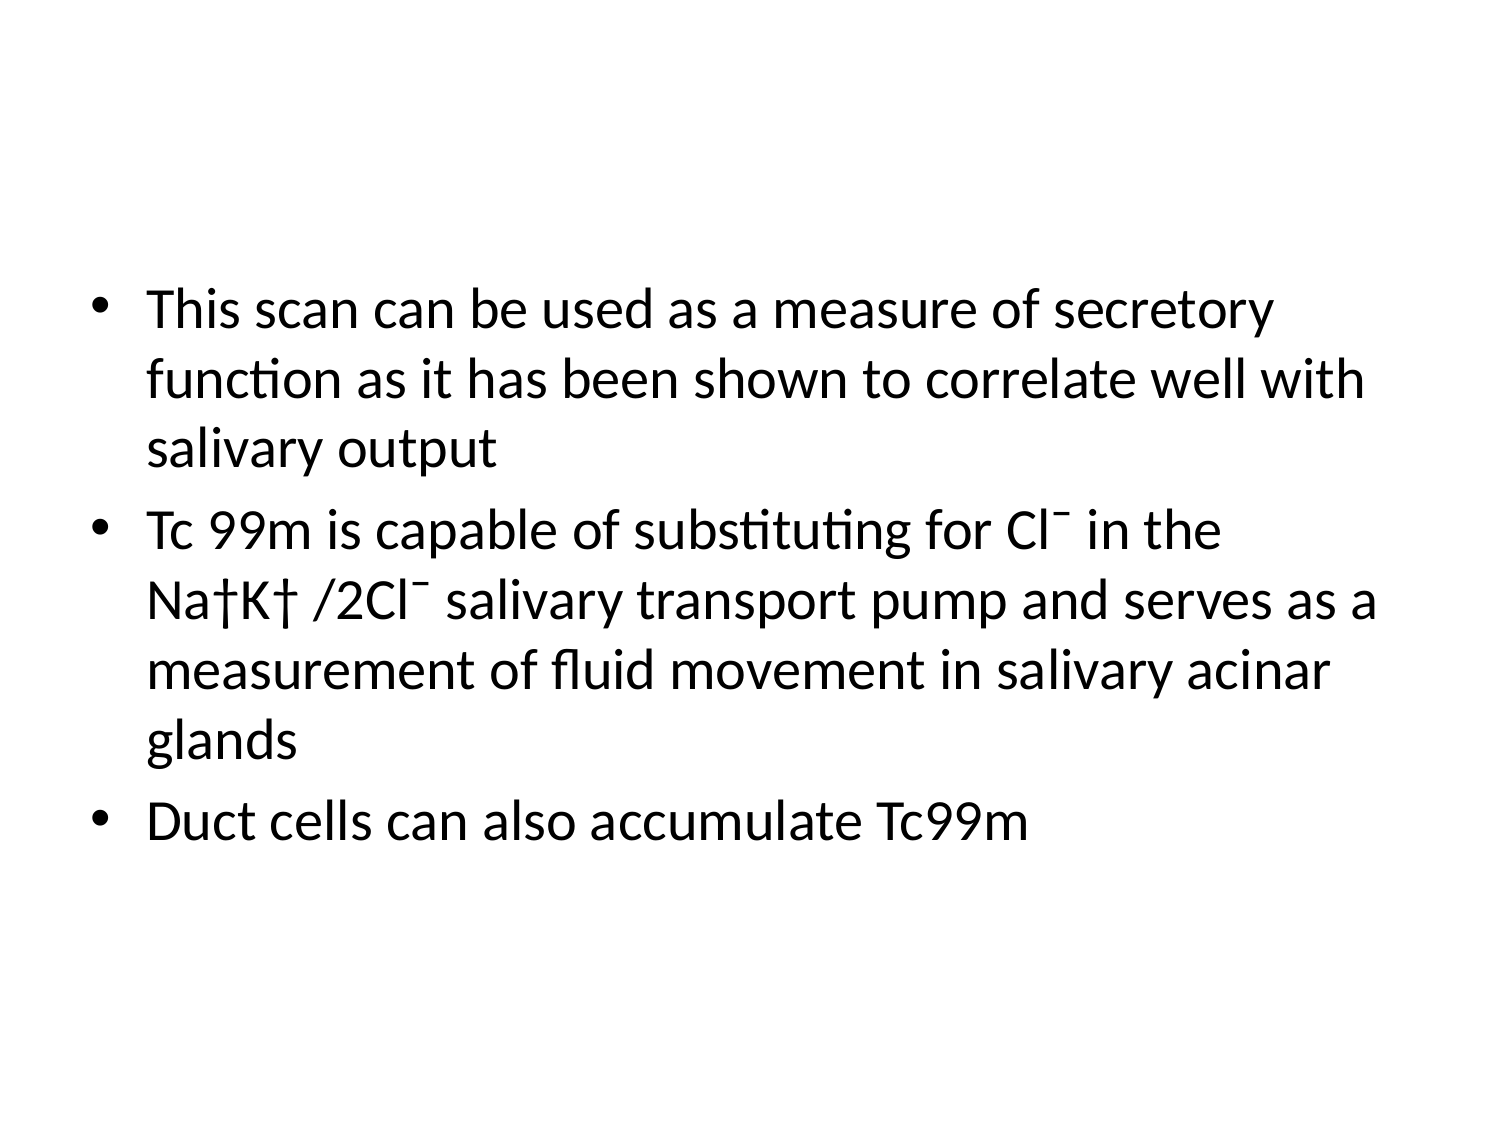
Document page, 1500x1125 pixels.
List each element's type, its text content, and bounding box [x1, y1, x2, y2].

list This scan can be used as a measure of secretory function as it has been shown to correlate well with salivary output Tc 99m is capable of substituting for Cl¯ in the Na†K† /2Cl¯ salivary transport pump and serves as a measurement of fluid movement in salivary acinar glands Duct cells can also accumulate Tc99m [75, 262, 1425, 1005]
